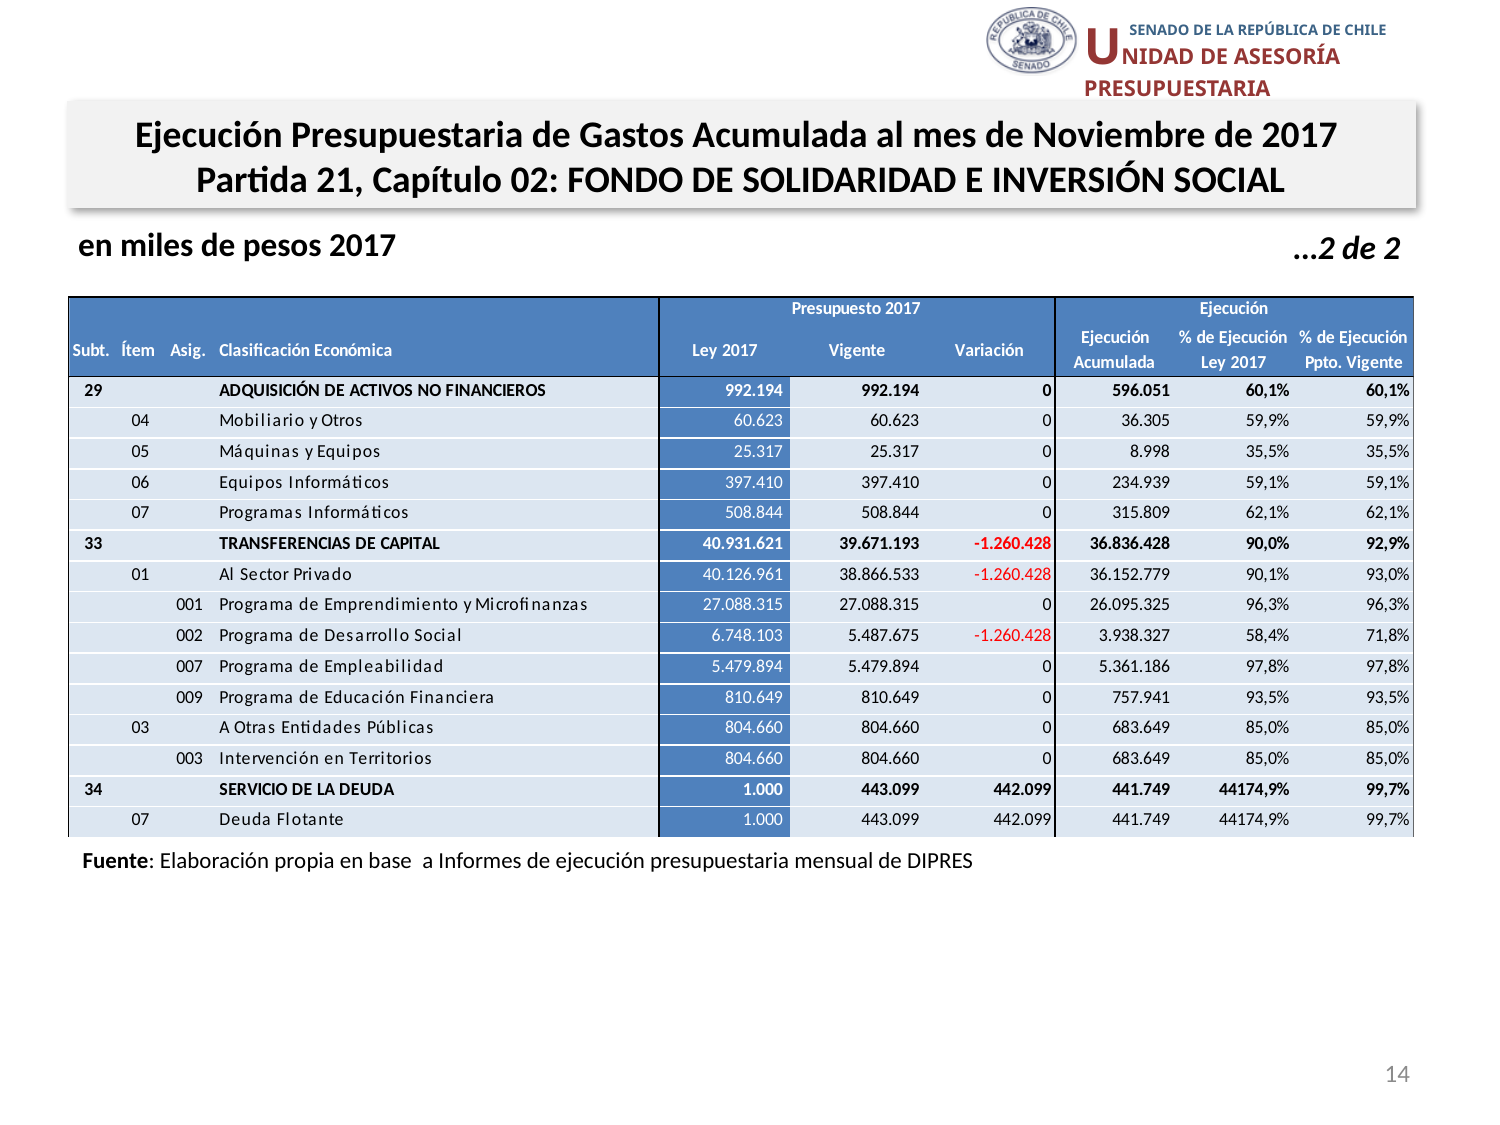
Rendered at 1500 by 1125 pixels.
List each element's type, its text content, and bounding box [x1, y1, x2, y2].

text_box …2 de 2 [787, 218, 1415, 294]
text_box Ejecución Presupuestaria de Gastos Acumulada al mes de Noviembre de 2017 Partida 21, Capítulo 02: FONDO DE SOLIDARIDAD E INVERSIÓN SOCIAL [67, 101, 1415, 208]
picture [986, 7, 1079, 76]
text_box en miles de pesos 2017 [63, 216, 1414, 291]
footer Fuente: Elaboración propia en base a Informes de ejecución presupuestaria mensual de DIPRES [67, 838, 1447, 899]
slide_number 14 [1074, 1042, 1425, 1103]
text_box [67, 295, 1416, 839]
